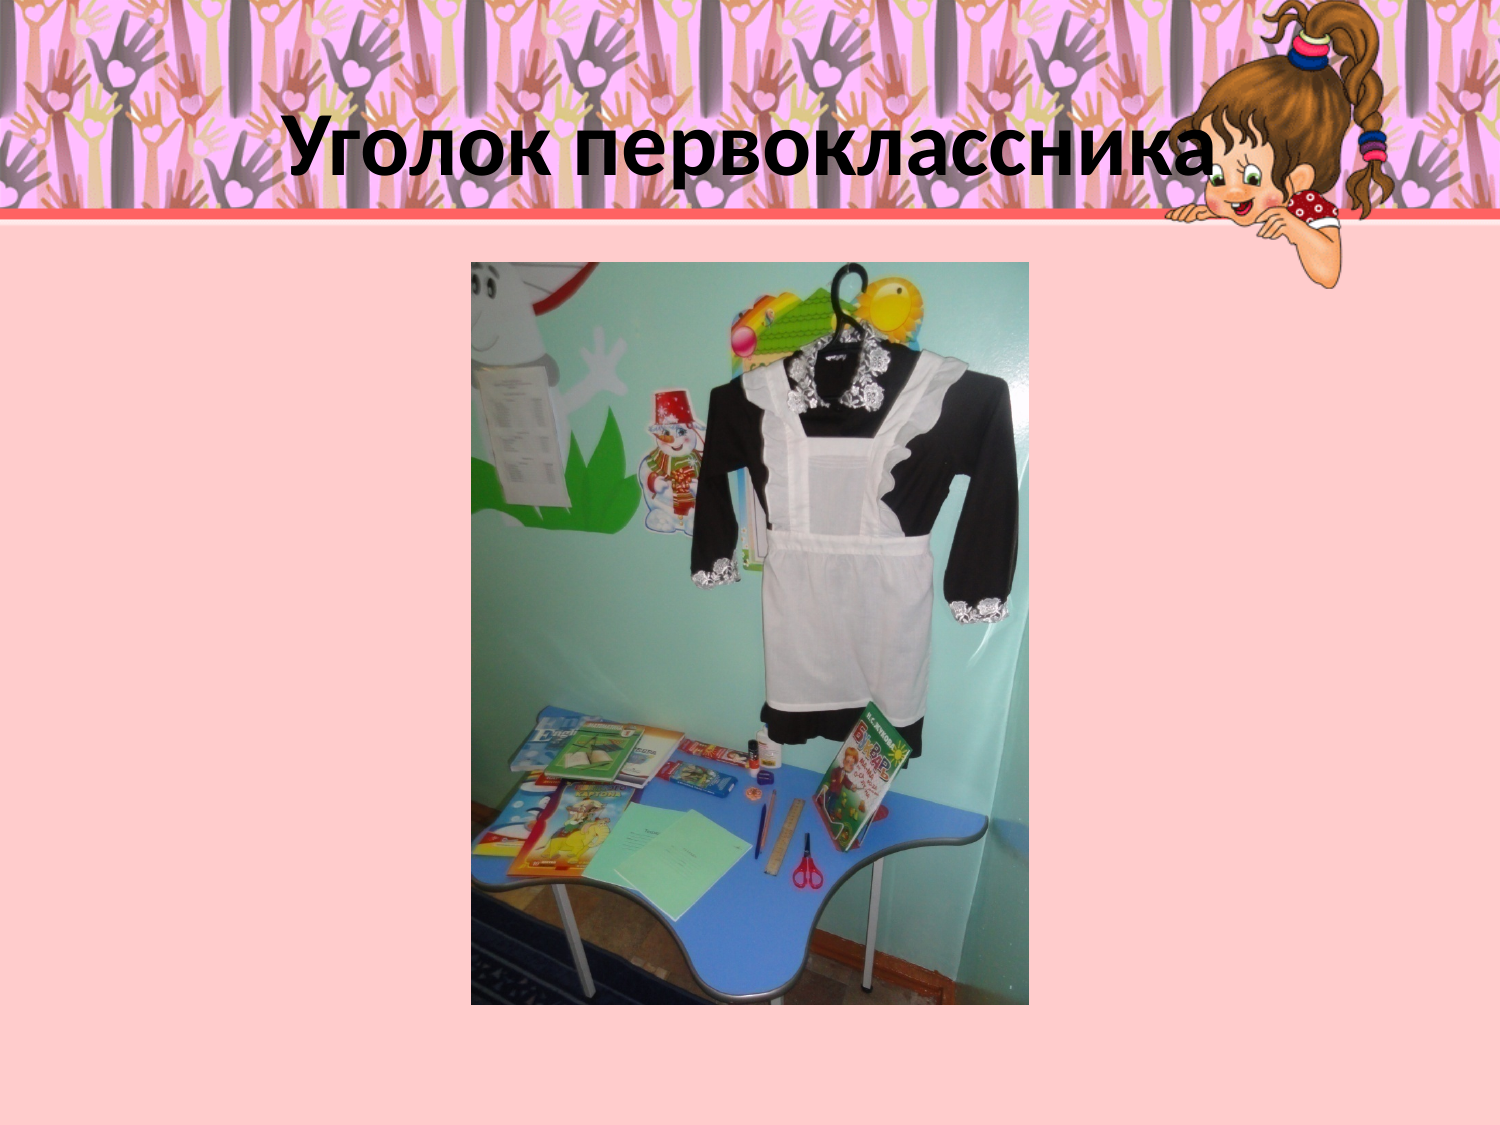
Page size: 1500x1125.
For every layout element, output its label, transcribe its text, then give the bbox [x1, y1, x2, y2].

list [471, 262, 1029, 1006]
title Уголок первоклассника [75, 45, 1425, 233]
picture [0, 0, 1500, 1125]
